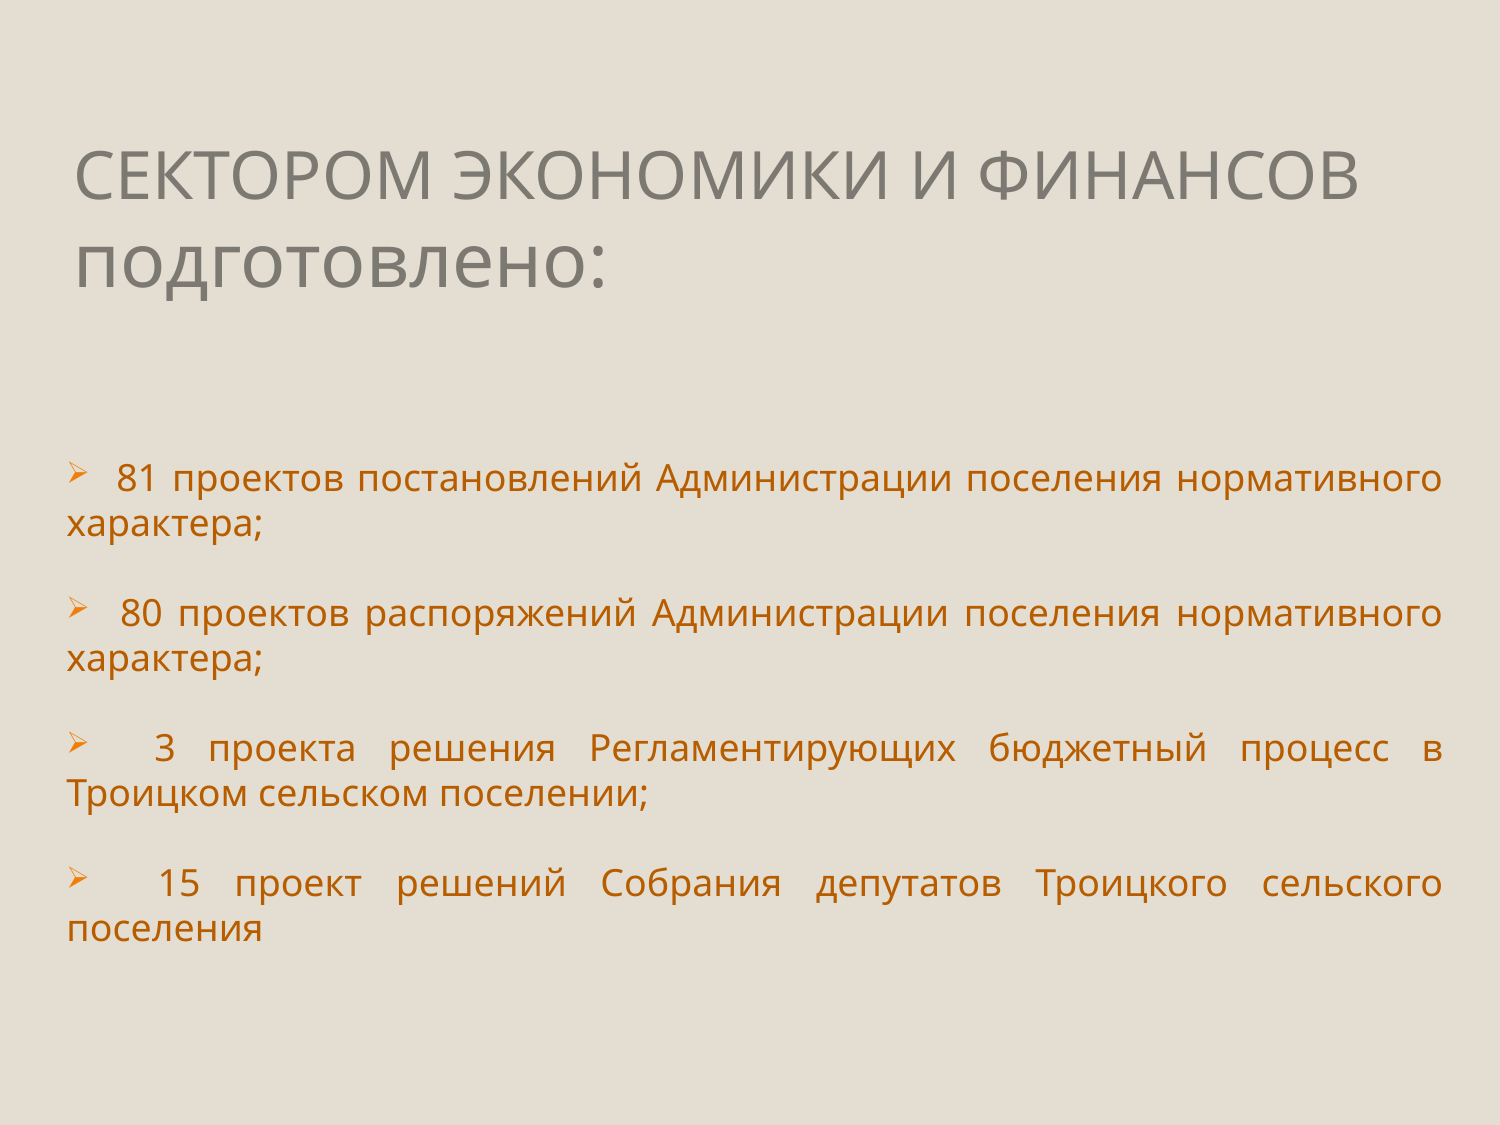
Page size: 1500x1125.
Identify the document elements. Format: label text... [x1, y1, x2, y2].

title СЕКТОРОМ ЭКОНОМИКИ И ФИНАНСОВ подготовлено: [58, 87, 1394, 303]
list 81 проектов постановлений Администрации поселения нормативного характера; 80 проектов распоряжений Администрации поселения нормативного характера; 3 проекта решения Регламентирующих бюджетный процесс в Троицком сельском поселении; 15 проект решений Собрания депутатов Троицкого сельского поселения [46, 408, 1465, 1043]
